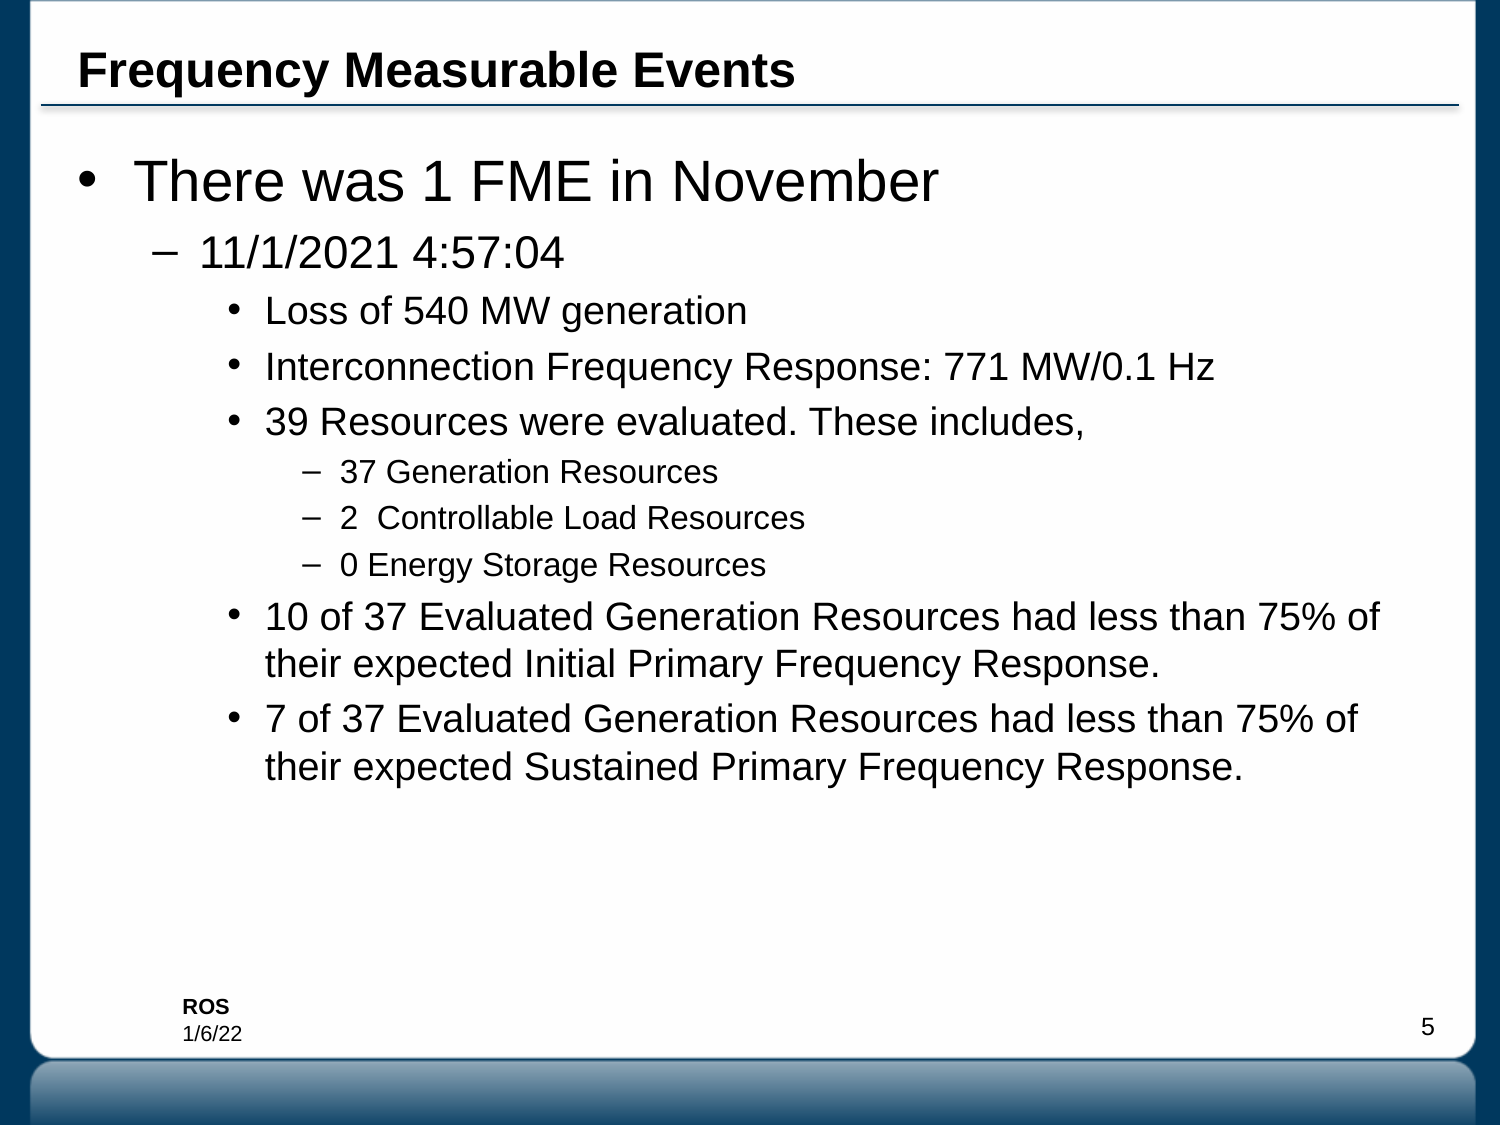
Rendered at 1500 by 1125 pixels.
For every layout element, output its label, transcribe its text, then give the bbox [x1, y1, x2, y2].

list There was 1 FME in November 11/1/2021 4:57:04 Loss of 540 MW generation Interconnection Frequency Response: 771 MW/0.1 Hz 39 Resources were evaluated. These includes, 37 Generation Resources 2 Controllable Load Resources 0 Energy Storage Resources 10 of 37 Evaluated Generation Resources had less than 75% of their expected Initial Primary Frequency Response. 7 of 37 Evaluated Generation Resources had less than 75% of their expected Sustained Primary Frequency Response. [62, 135, 1413, 976]
title Frequency Measurable Events [62, 29, 1450, 106]
picture [0, 0, 1500, 1125]
